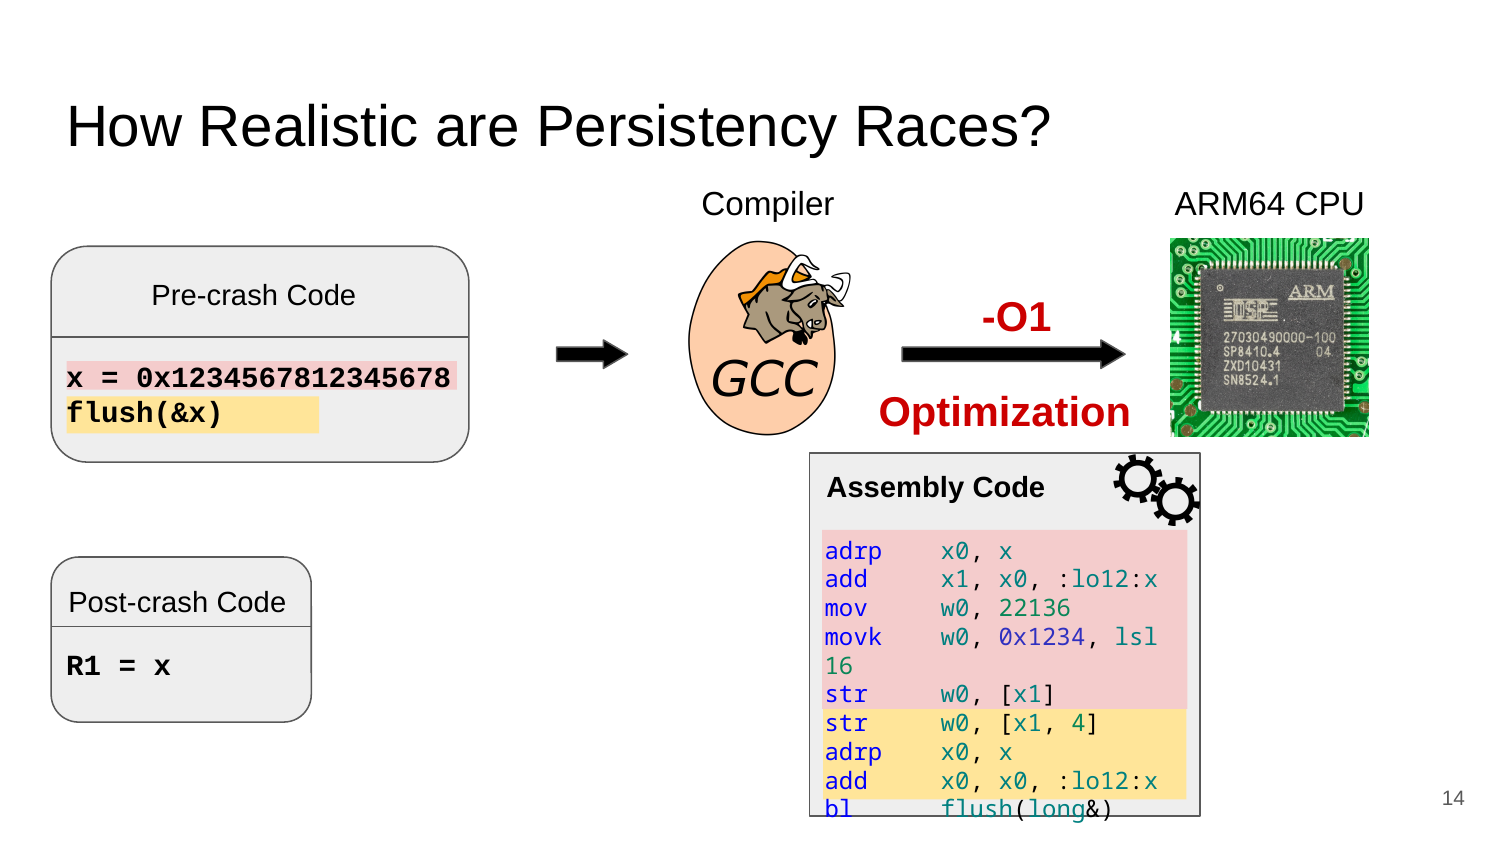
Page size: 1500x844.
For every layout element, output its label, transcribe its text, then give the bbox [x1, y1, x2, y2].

text_box [56, 557, 312, 626]
picture [1170, 237, 1369, 437]
picture [683, 237, 853, 437]
title How Realistic are Persistency Races? [51, 72, 1449, 167]
text_box adrp x0, x add x1, x0, :lo12:x mov w0, 22136 movk w0, 0x1234, lsl 16 str w0, [x1] str w0, [x1, 4] adrp x0, x add x0, x0, :lo12:x bl flush(long&) [809, 520, 1200, 838]
text_box Assembly Code [809, 452, 1063, 518]
text_box Optimization [862, 370, 1148, 451]
text_box [55, 444, 465, 463]
text_box [902, 347, 1124, 369]
text_box Compiler [685, 167, 851, 237]
text_box [51, 246, 469, 336]
text_box ARM64 CPU [1139, 167, 1400, 275]
text_box -O1 [908, 274, 1125, 355]
text_box Pre-crash Code [51, 261, 457, 326]
slide_number 14 [1389, 764, 1480, 830]
text_box [809, 452, 1115, 520]
text_box R1 = x [51, 632, 312, 732]
picture [1114, 446, 1200, 534]
text_box [556, 339, 628, 369]
text_box Post-crash Code [51, 568, 304, 626]
text_box x = 0x1234567812345678 flush(&x) [51, 344, 469, 444]
